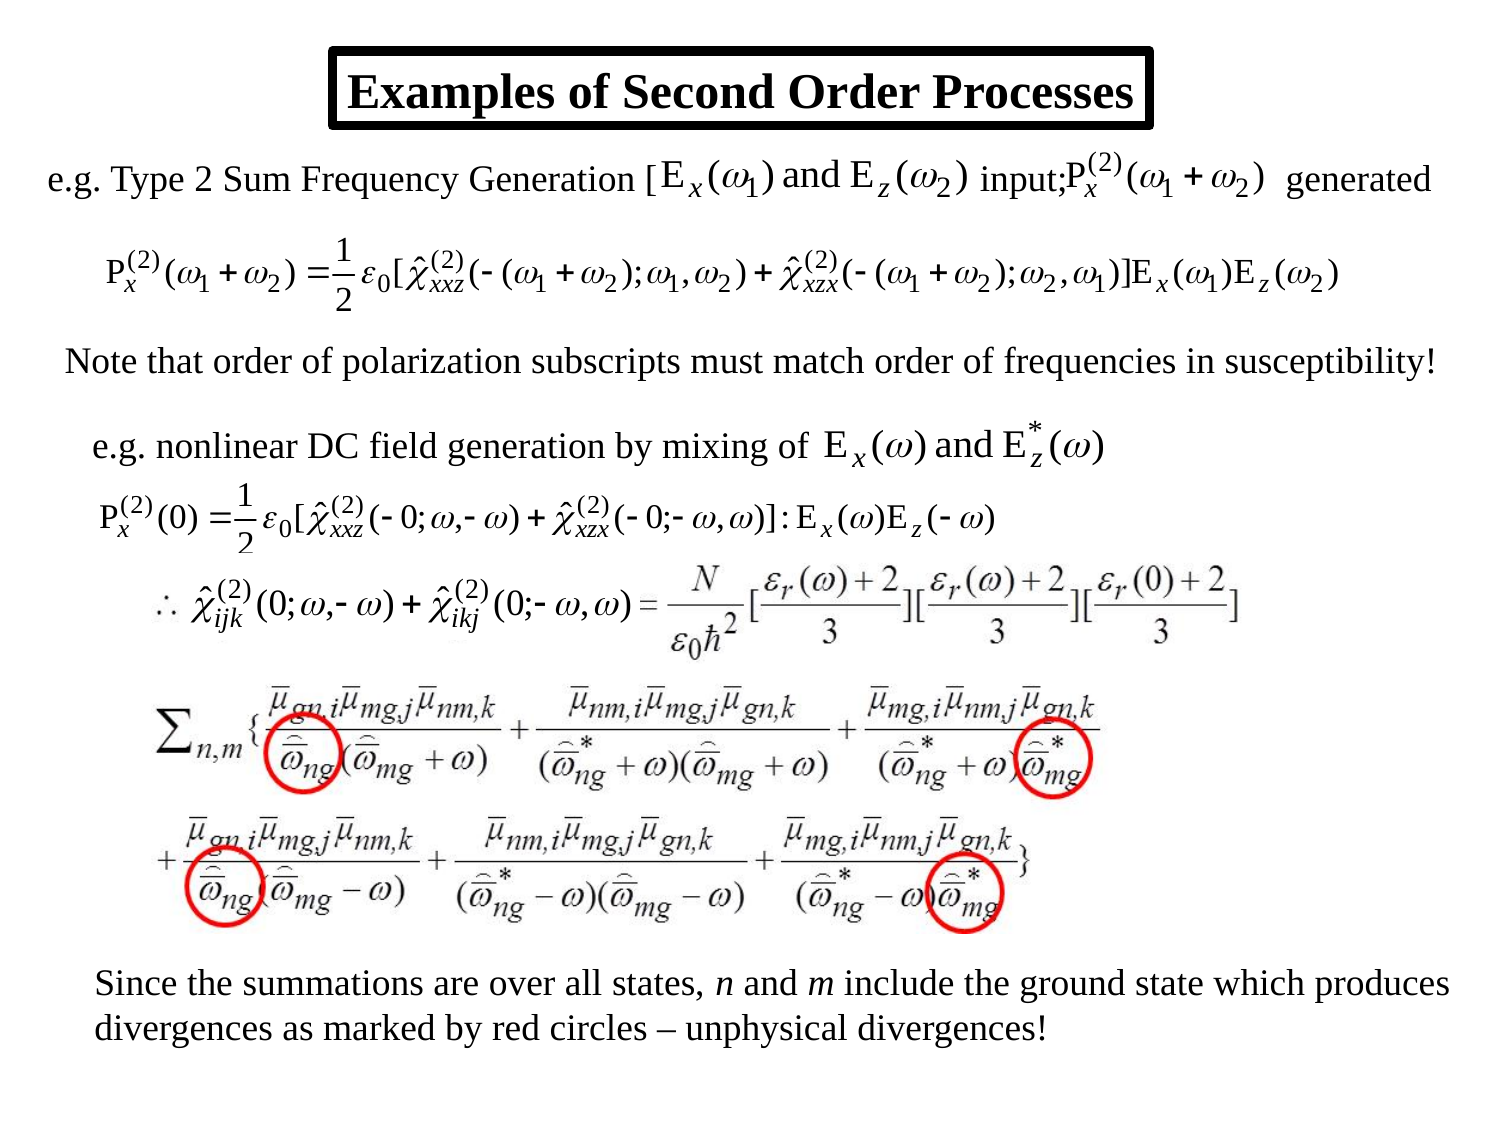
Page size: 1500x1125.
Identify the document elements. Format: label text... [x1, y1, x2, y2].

text_box e.g. Type 2 Sum Frequency Generation [ input; generated [974, 146, 1054, 207]
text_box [150, 553, 1245, 934]
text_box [93, 473, 1002, 564]
text_box e.g. nonlinear DC field generation by mixing of [77, 413, 811, 473]
text_box e.g. Type 2 Sum Frequency Generation [ input; generated [1277, 146, 1468, 207]
text_box Examples of Second Order Processes [332, 51, 1150, 126]
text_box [100, 227, 1347, 320]
text_box Since the summations are over all states, n and m include the ground state which produces divergences as marked by red circles – unphysical divergences! [79, 951, 1466, 1056]
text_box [1059, 140, 1273, 207]
text_box e.g. Type 2 Sum Frequency Generation [ input; generated [32, 146, 654, 207]
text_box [816, 408, 1113, 478]
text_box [653, 148, 977, 208]
text_box Note that order of polarization subscripts must match order of frequencies in susceptibility! [49, 328, 1464, 389]
